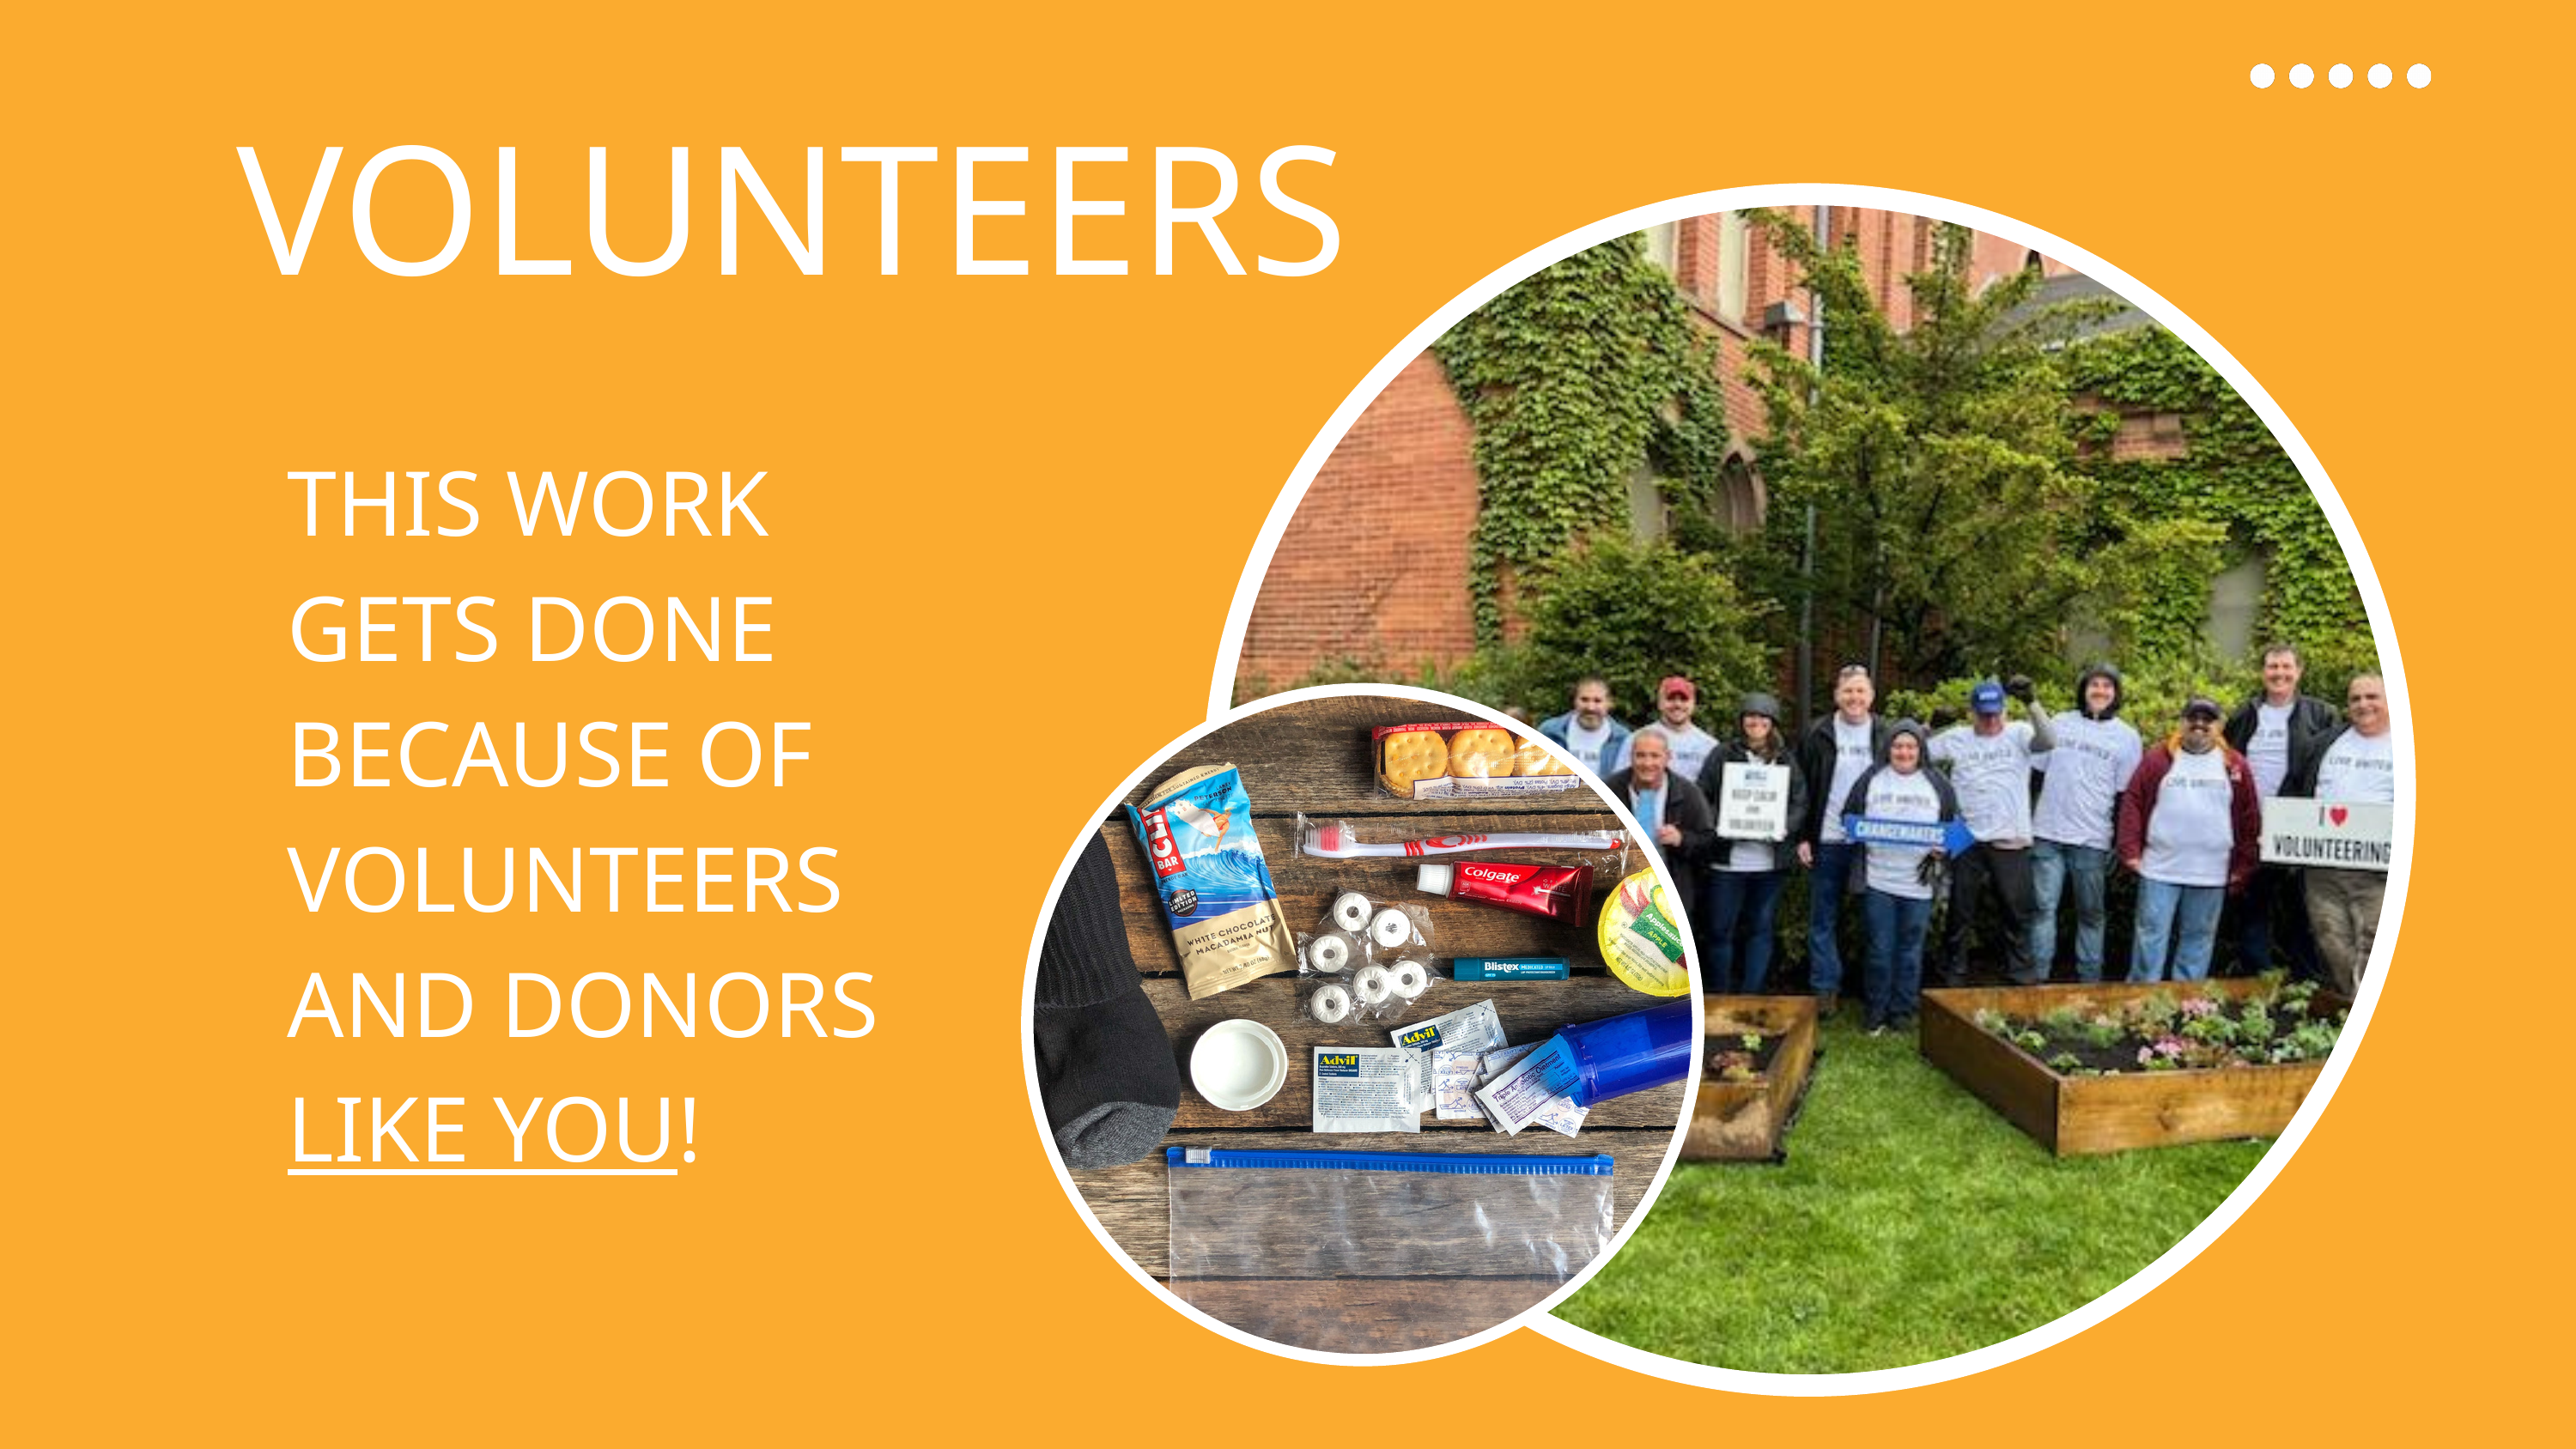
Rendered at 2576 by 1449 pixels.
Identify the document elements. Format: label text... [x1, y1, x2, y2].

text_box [1188, 170, 2432, 1409]
text_box VOLUNTEERS [0, 60, 1585, 311]
text_box THIS WORK GETS DONE BECAUSE OF VOLUNTEERS AND DONORS LIKE YOU! [287, 428, 993, 1180]
text_box [2250, 64, 2432, 89]
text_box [1012, 676, 1714, 1373]
